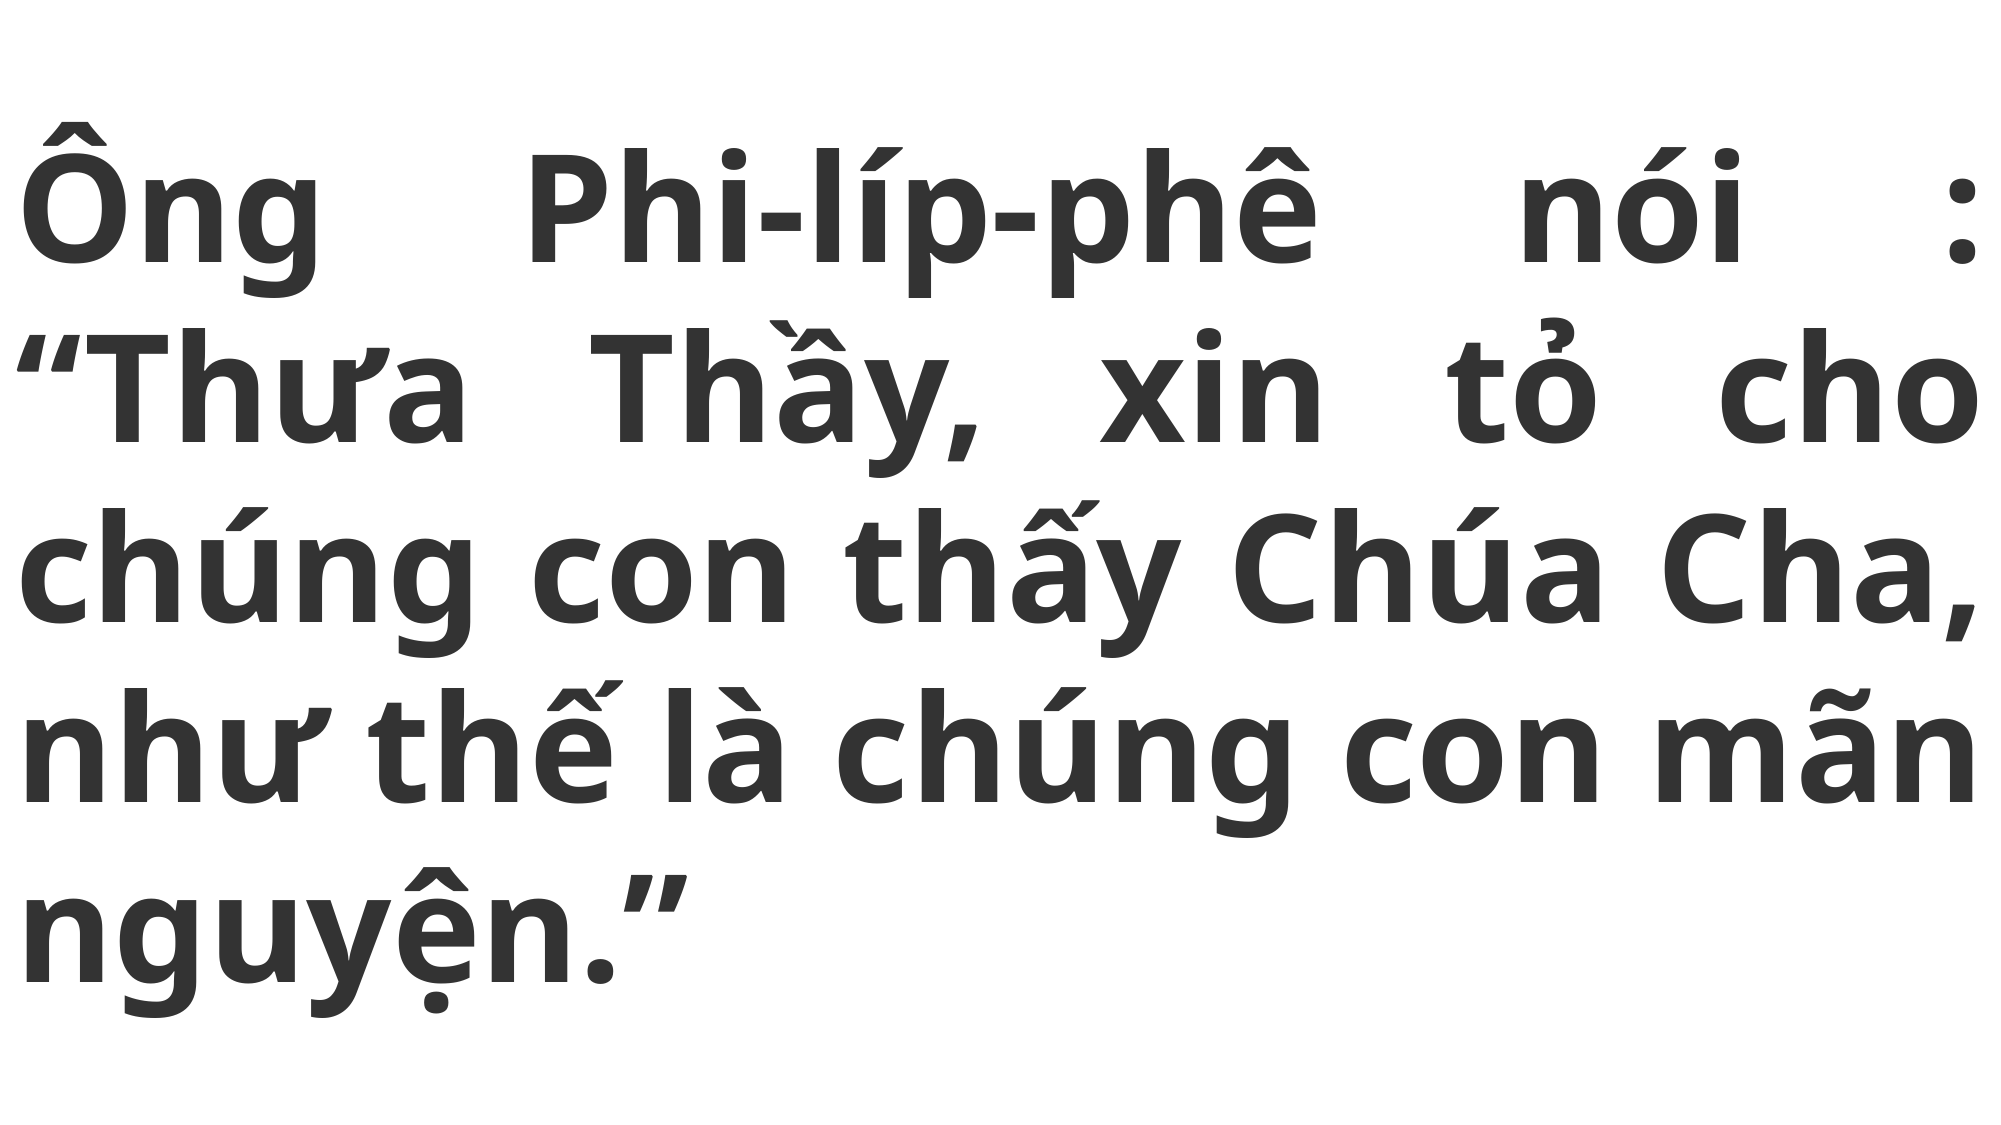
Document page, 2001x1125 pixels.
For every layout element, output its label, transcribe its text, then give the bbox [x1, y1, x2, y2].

title Ông Phi-líp-phê nói : “Thưa Thầy, xin tỏ cho chúng con thấy Chúa Cha, như thế là chúng con mãn nguyện.” [0, 0, 2000, 1125]
